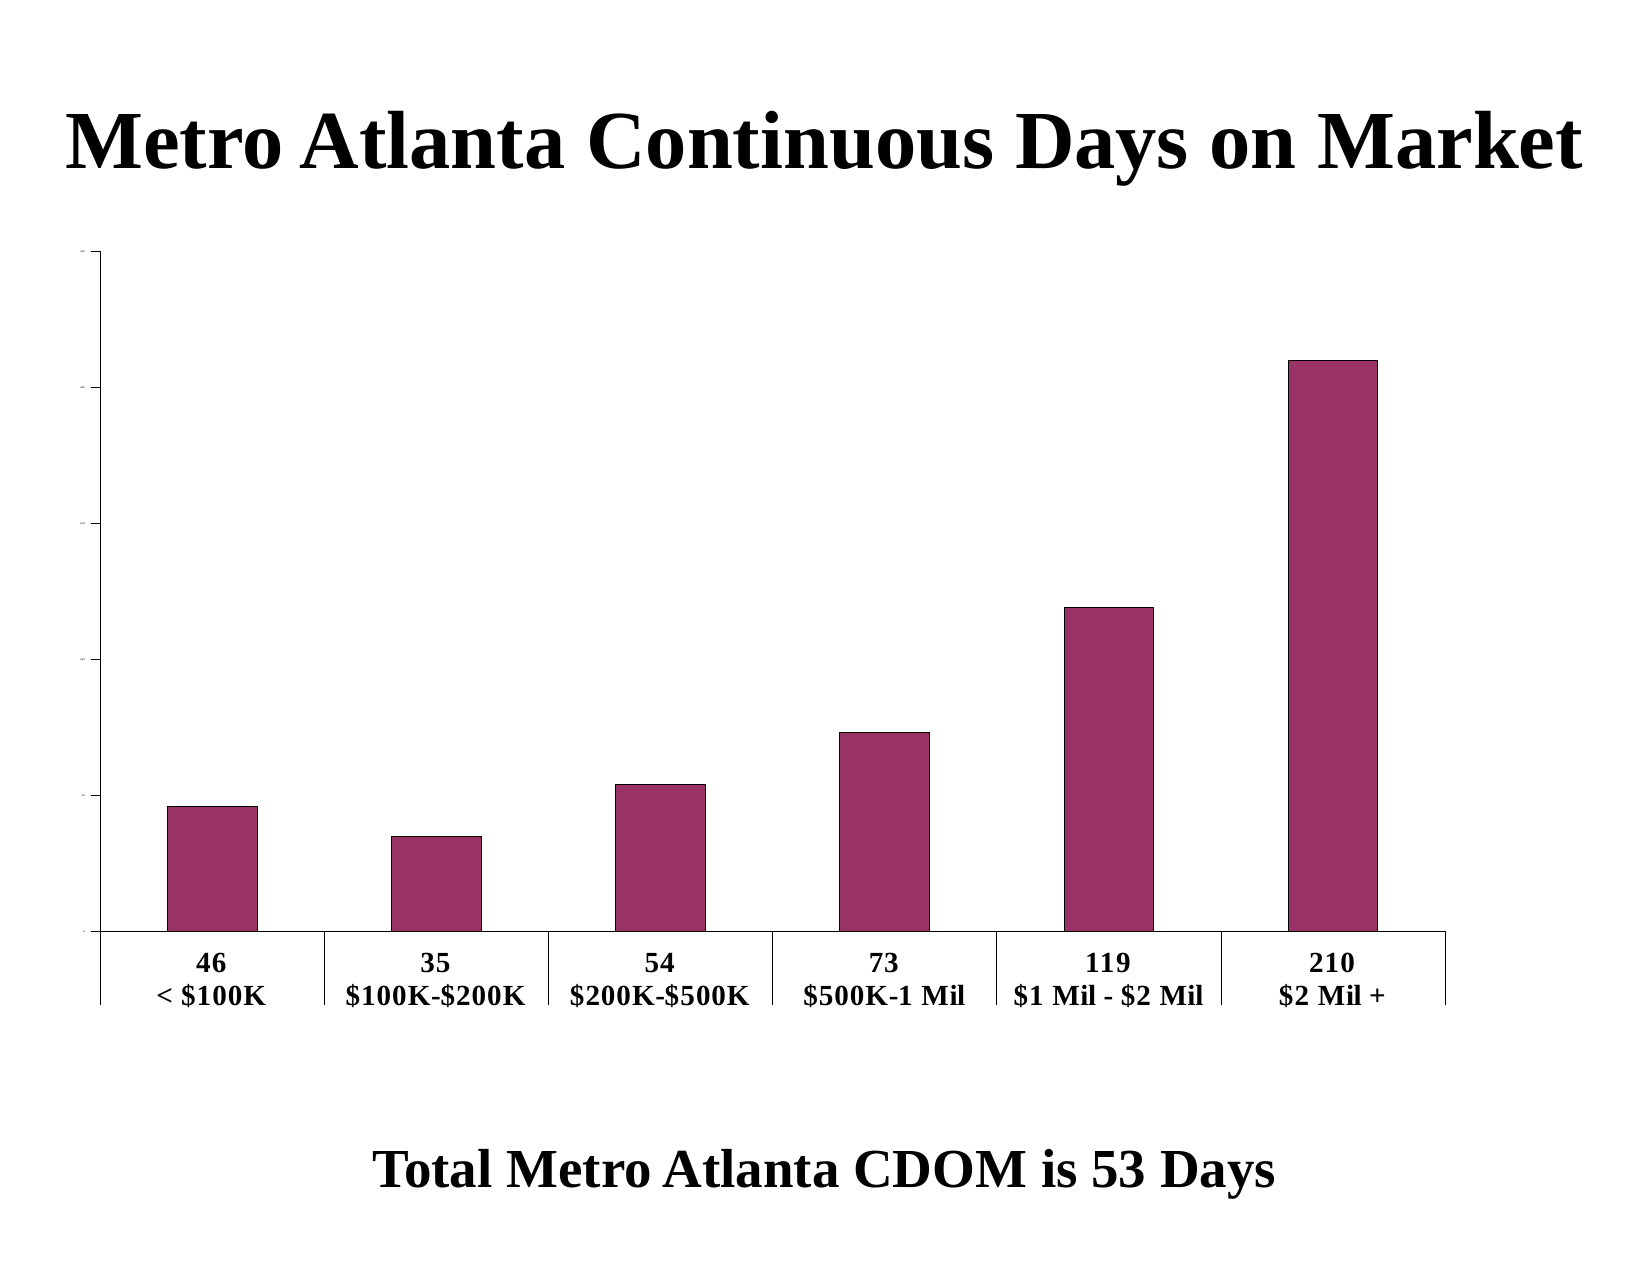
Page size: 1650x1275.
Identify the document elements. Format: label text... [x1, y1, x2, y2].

text_box Total Metro Atlanta CDOM is 53 Days [0, 1104, 1650, 1202]
chart [80, 219, 1570, 1154]
text_box Metro Atlanta Continuous Days on Market [0, 101, 1650, 170]
